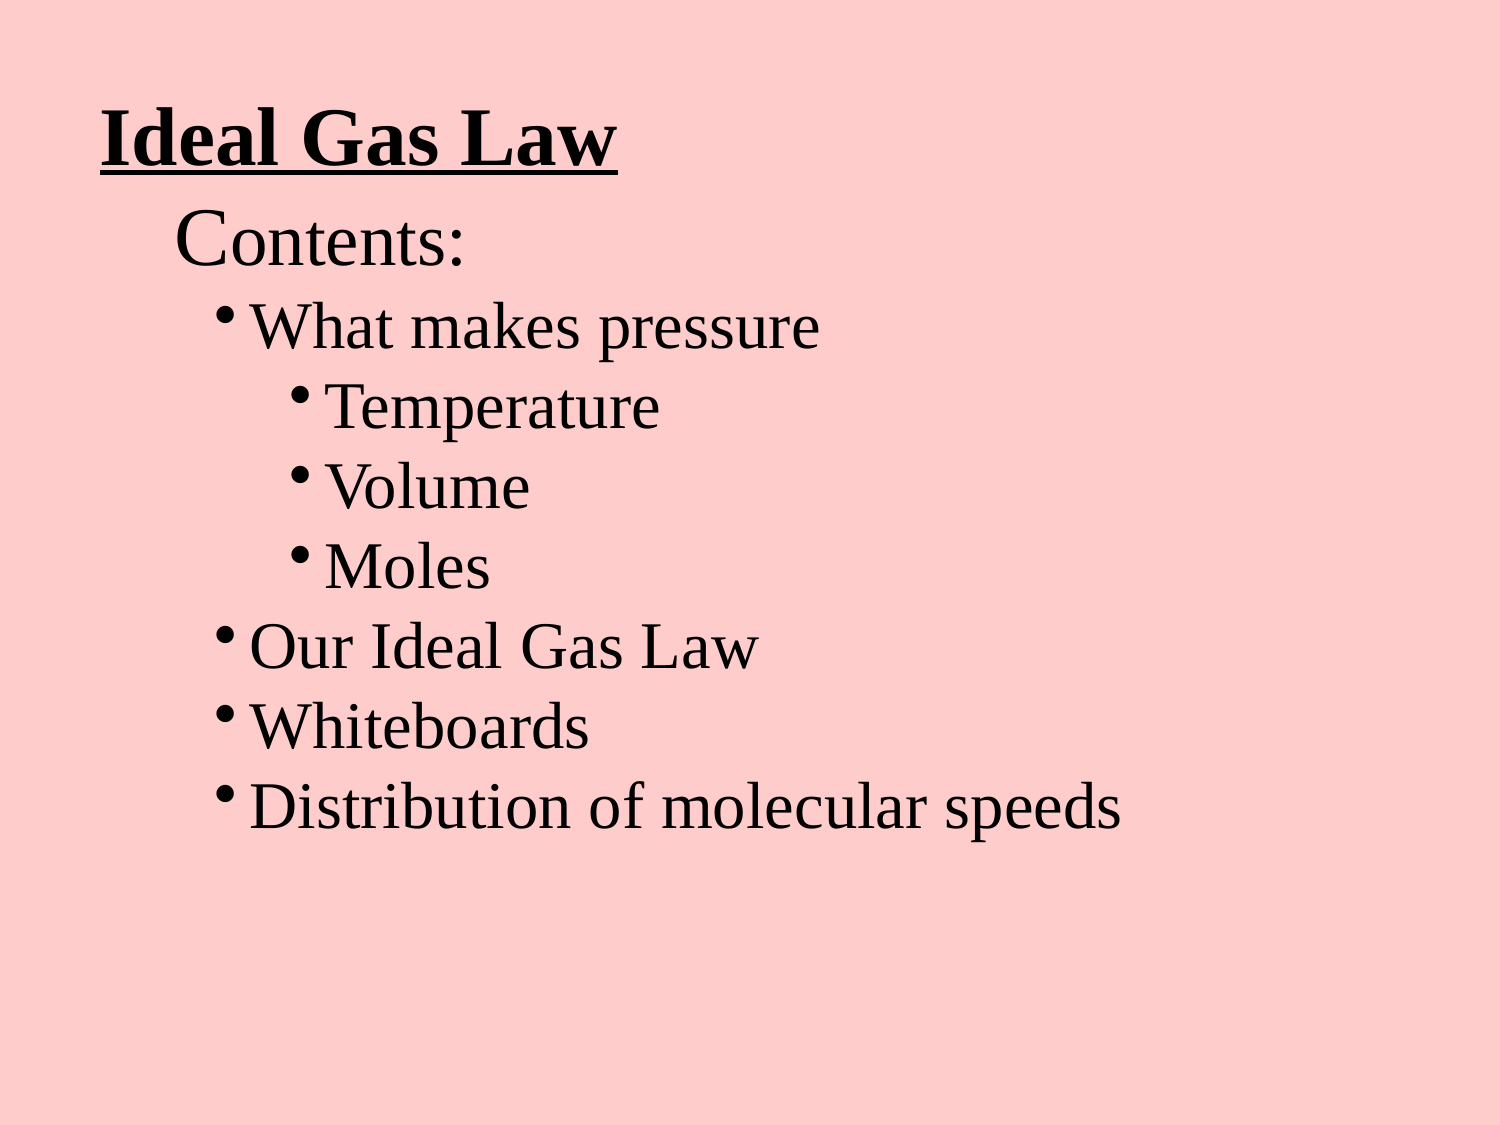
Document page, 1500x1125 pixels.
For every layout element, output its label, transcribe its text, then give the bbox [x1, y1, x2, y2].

text_box Ideal Gas Law Contents: What makes pressure Temperature Volume Moles Our Ideal Gas Law Whiteboards Distribution of molecular speeds [84, 74, 1413, 850]
